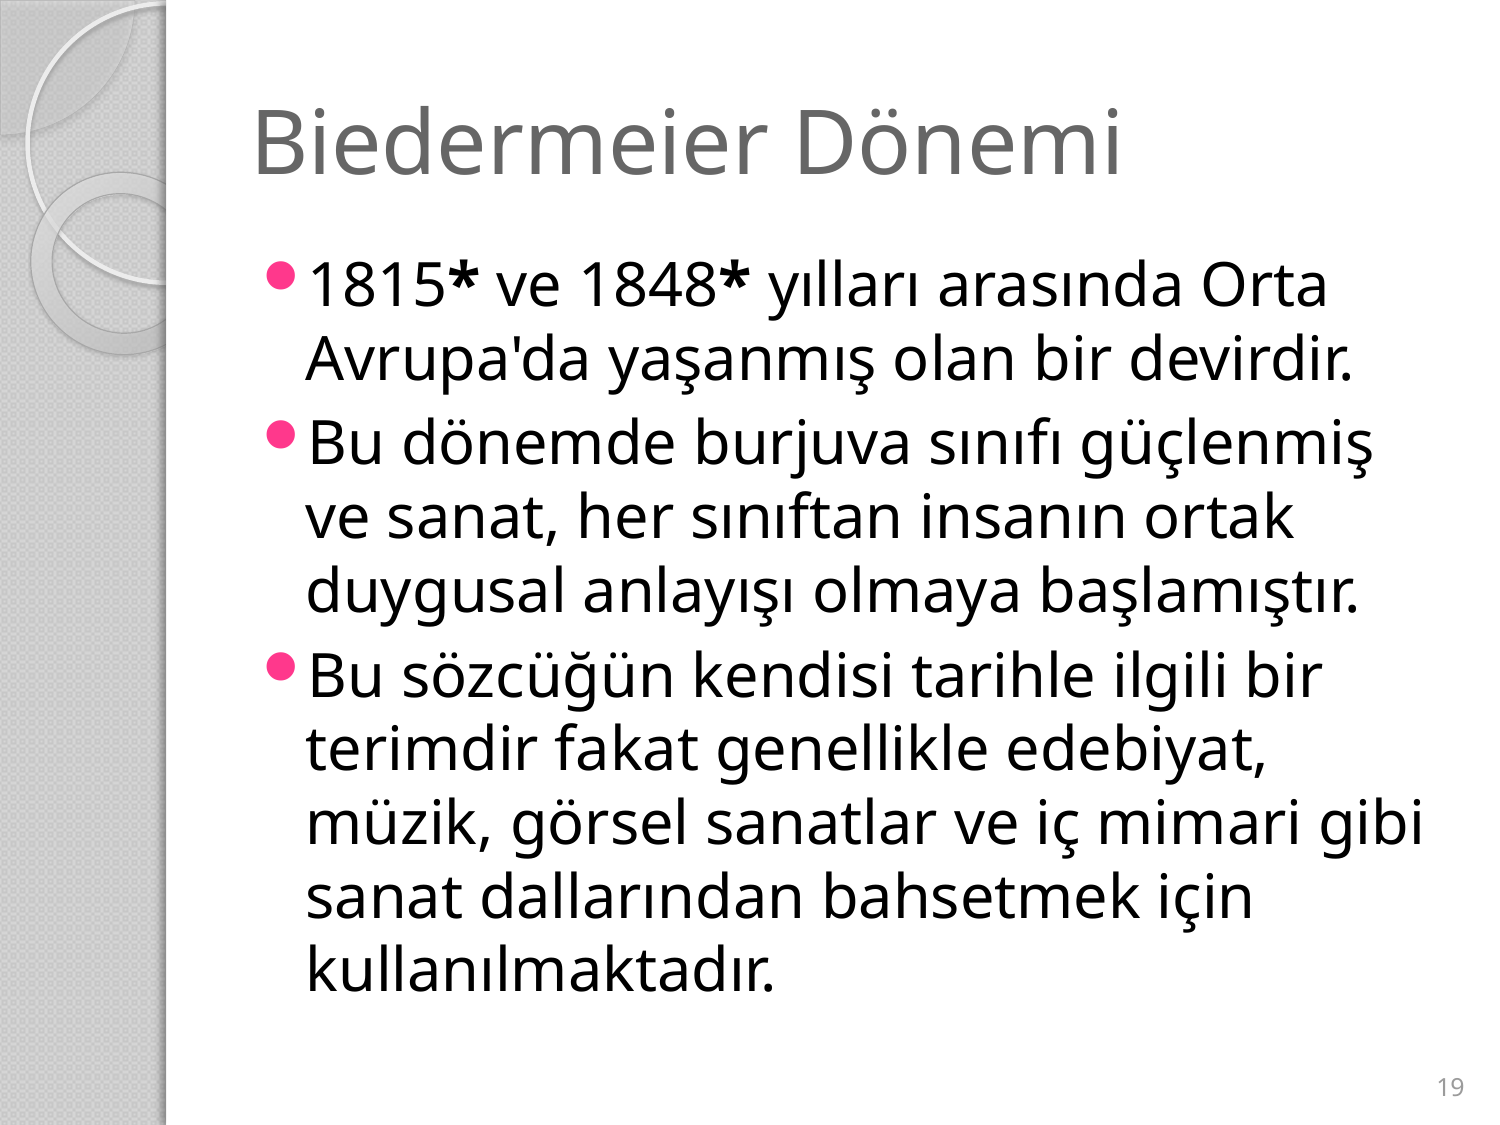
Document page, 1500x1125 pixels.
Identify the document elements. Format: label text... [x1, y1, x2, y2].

title Biedermeier Dönemi [235, 45, 1466, 233]
slide_number 19 [1413, 1034, 1488, 1113]
list 1815* ve 1848* yılları arasında Orta Avrupa'da yaşanmış olan bir devirdir. Bu dönemde burjuva sınıfı güçlenmiş ve sanat, her sınıftan insanın ortak duygusal anlayışı olmaya başlamıştır. Bu sözcüğün kendisi tarihle ilgili bir terimdir fakat genellikle edebiyat, müzik, görsel sanatlar ve iç mimari gibi sanat dallarından bahsetmek için kullanılmaktadır. [235, 237, 1466, 1026]
